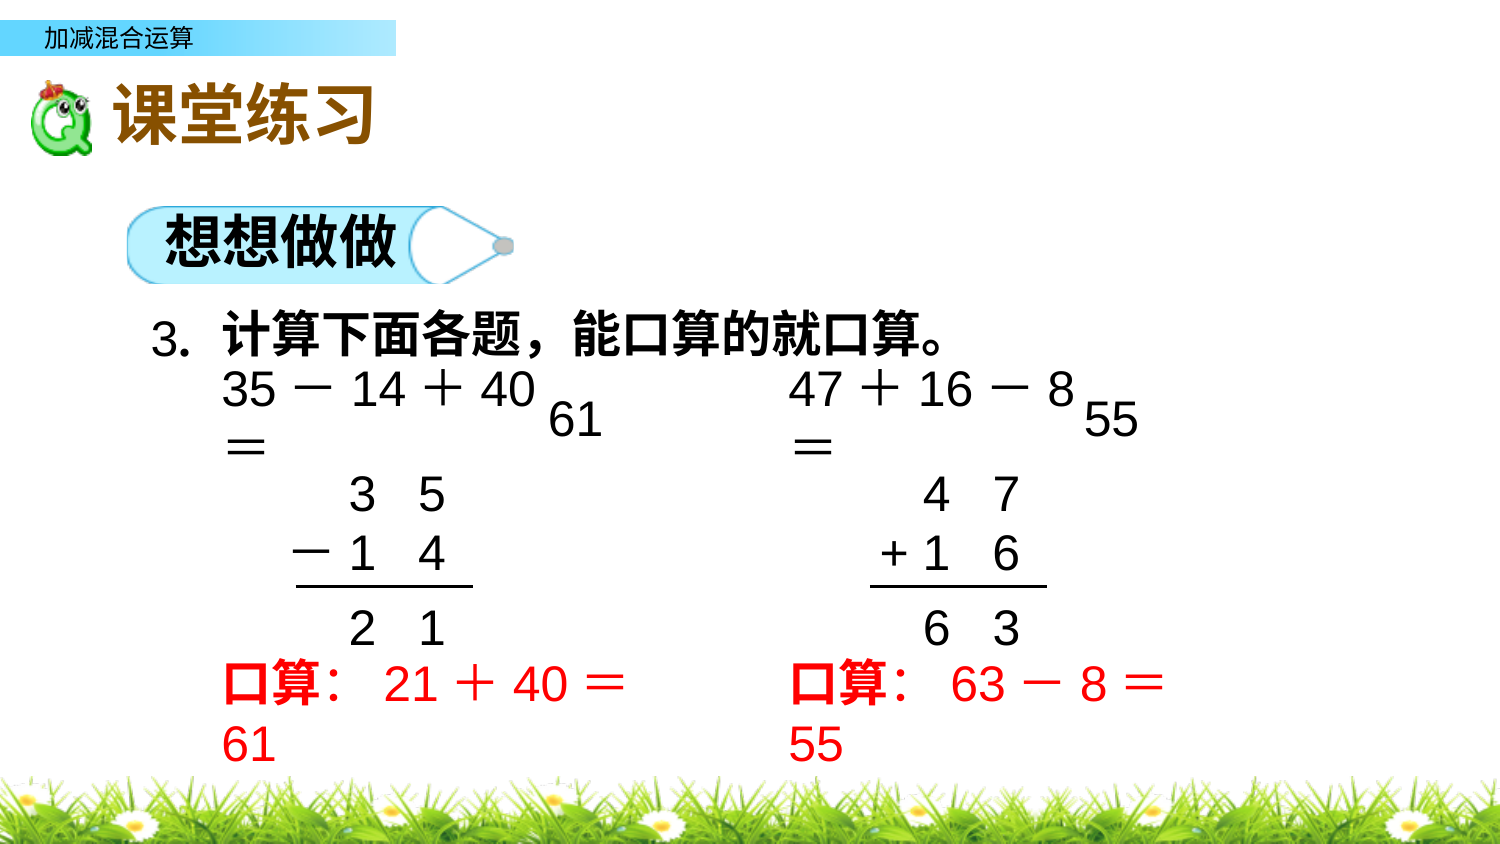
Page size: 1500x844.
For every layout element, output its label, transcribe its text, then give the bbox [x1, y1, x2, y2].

text_box 6 3 [881, 595, 1036, 661]
text_box 61 [533, 374, 628, 458]
text_box 35－14＋40＝ [206, 374, 533, 458]
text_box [126, 197, 514, 284]
text_box 4 7 [881, 455, 1036, 514]
text_box 2 1 [307, 595, 461, 661]
text_box 口算：63－8＝ 55 [773, 669, 1258, 753]
text_box 3 5 [307, 455, 461, 514]
text_box 3. [135, 298, 207, 374]
text_box 计算下面各题，能口算的就口算。 [206, 291, 998, 373]
text_box + 1 6 [810, 514, 1036, 586]
picture [31, 80, 92, 156]
text_box －1 4 [236, 514, 461, 586]
text_box 课堂练习 [100, 67, 404, 159]
text_box 47＋16－8＝ [773, 374, 1068, 458]
text_box 口算：21＋40＝ 61 [206, 669, 691, 753]
text_box 55 [1068, 374, 1164, 458]
picture [0, 776, 1500, 844]
